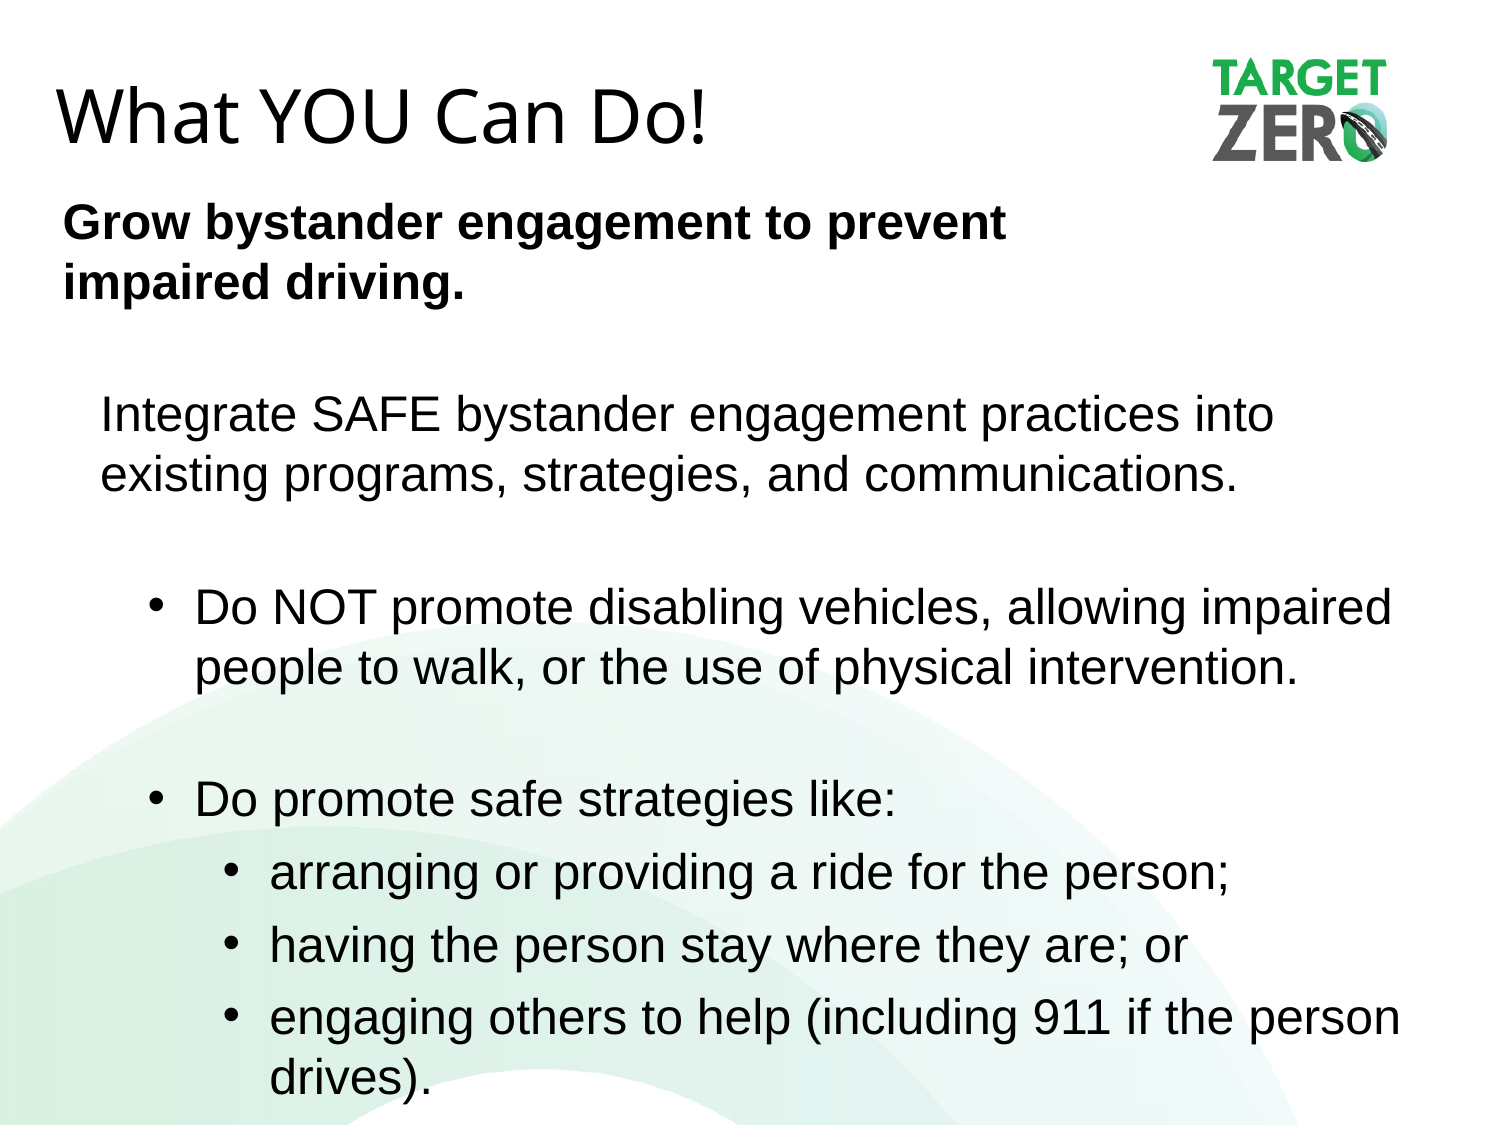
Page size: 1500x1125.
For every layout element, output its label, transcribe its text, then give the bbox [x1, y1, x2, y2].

text_box What YOU Can Do! [40, 60, 1197, 166]
picture [0, 0, 1477, 1125]
text_box Grow bystander engagement to prevent impaired driving. Integrate SAFE bystander engagement practices into existing programs, strategies, and communications. Do NOT promote disabling vehicles, allowing impaired people to walk, or the use of physical intervention. Do promote safe strategies like: arranging or providing a ride for the person; having the person stay where they are; or engaging others to help (including 911 if the person drives). [48, 182, 1421, 1125]
